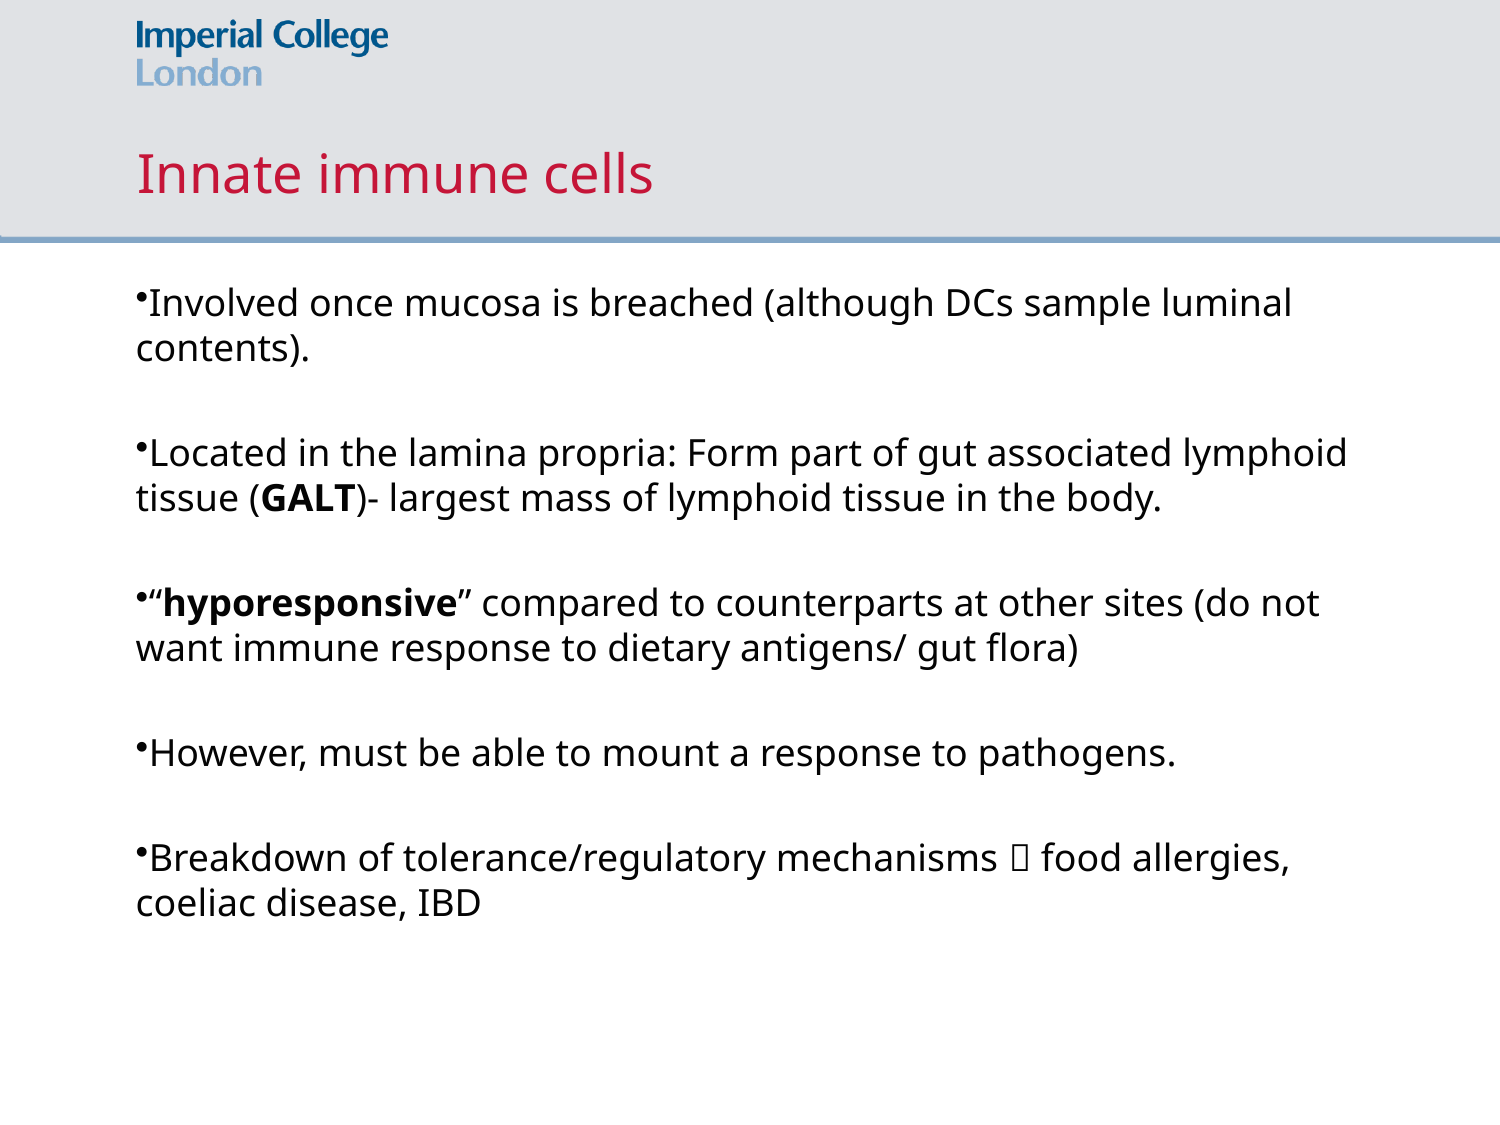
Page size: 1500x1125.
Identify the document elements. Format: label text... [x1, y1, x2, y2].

list Involved once mucosa is breached (although DCs sample luminal contents). Located in the lamina propria: Form part of gut associated lymphoid tissue (GALT)- largest mass of lymphoid tissue in the body. “hyporesponsive” compared to counterparts at other sites (do not want immune response to dietary antigens/ gut flora) However, must be able to mount a response to pathogens. Breakdown of tolerance/regulatory mechanisms  food allergies, coeliac disease, IBD [135, 278, 1374, 1083]
title Innate immune cells [137, 99, 1376, 205]
picture [0, 0, 1500, 243]
